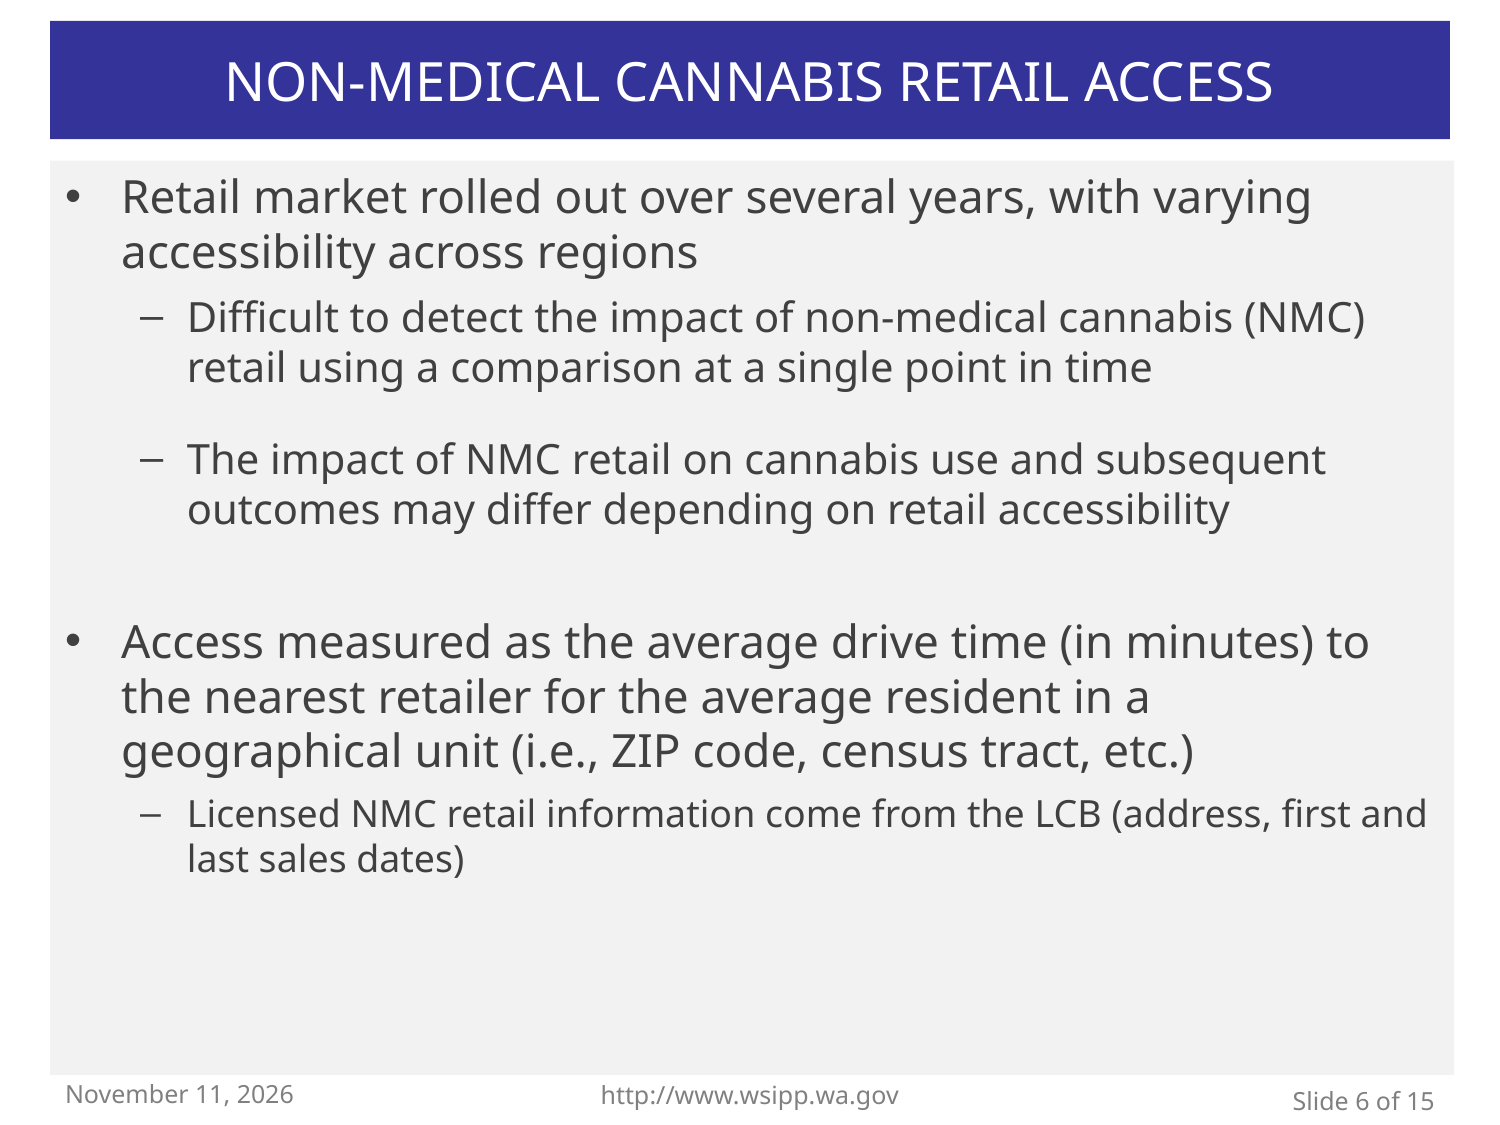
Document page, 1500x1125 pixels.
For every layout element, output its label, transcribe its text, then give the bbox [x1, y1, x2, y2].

footer http://www.wsipp.wa.gov [512, 1065, 988, 1125]
slide_number Slide 6 of 15 [1100, 1074, 1450, 1125]
title Non-Medical Cannabis Retail access [49, 20, 1451, 140]
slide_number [50, 1065, 400, 1125]
list Retail market rolled out over several years, with varying accessibility across regions Difficult to detect the impact of non-medical cannabis (NMC) retail using a comparison at a single point in time The impact of NMC retail on cannabis use and subsequent outcomes may differ depending on retail accessibility Access measured as the average drive time (in minutes) to the nearest retailer for the average resident in a geographical unit (i.e., ZIP code, census tract, etc.) Licensed NMC retail information come from the LCB (address, first and last sales dates) [49, 160, 1455, 1076]
